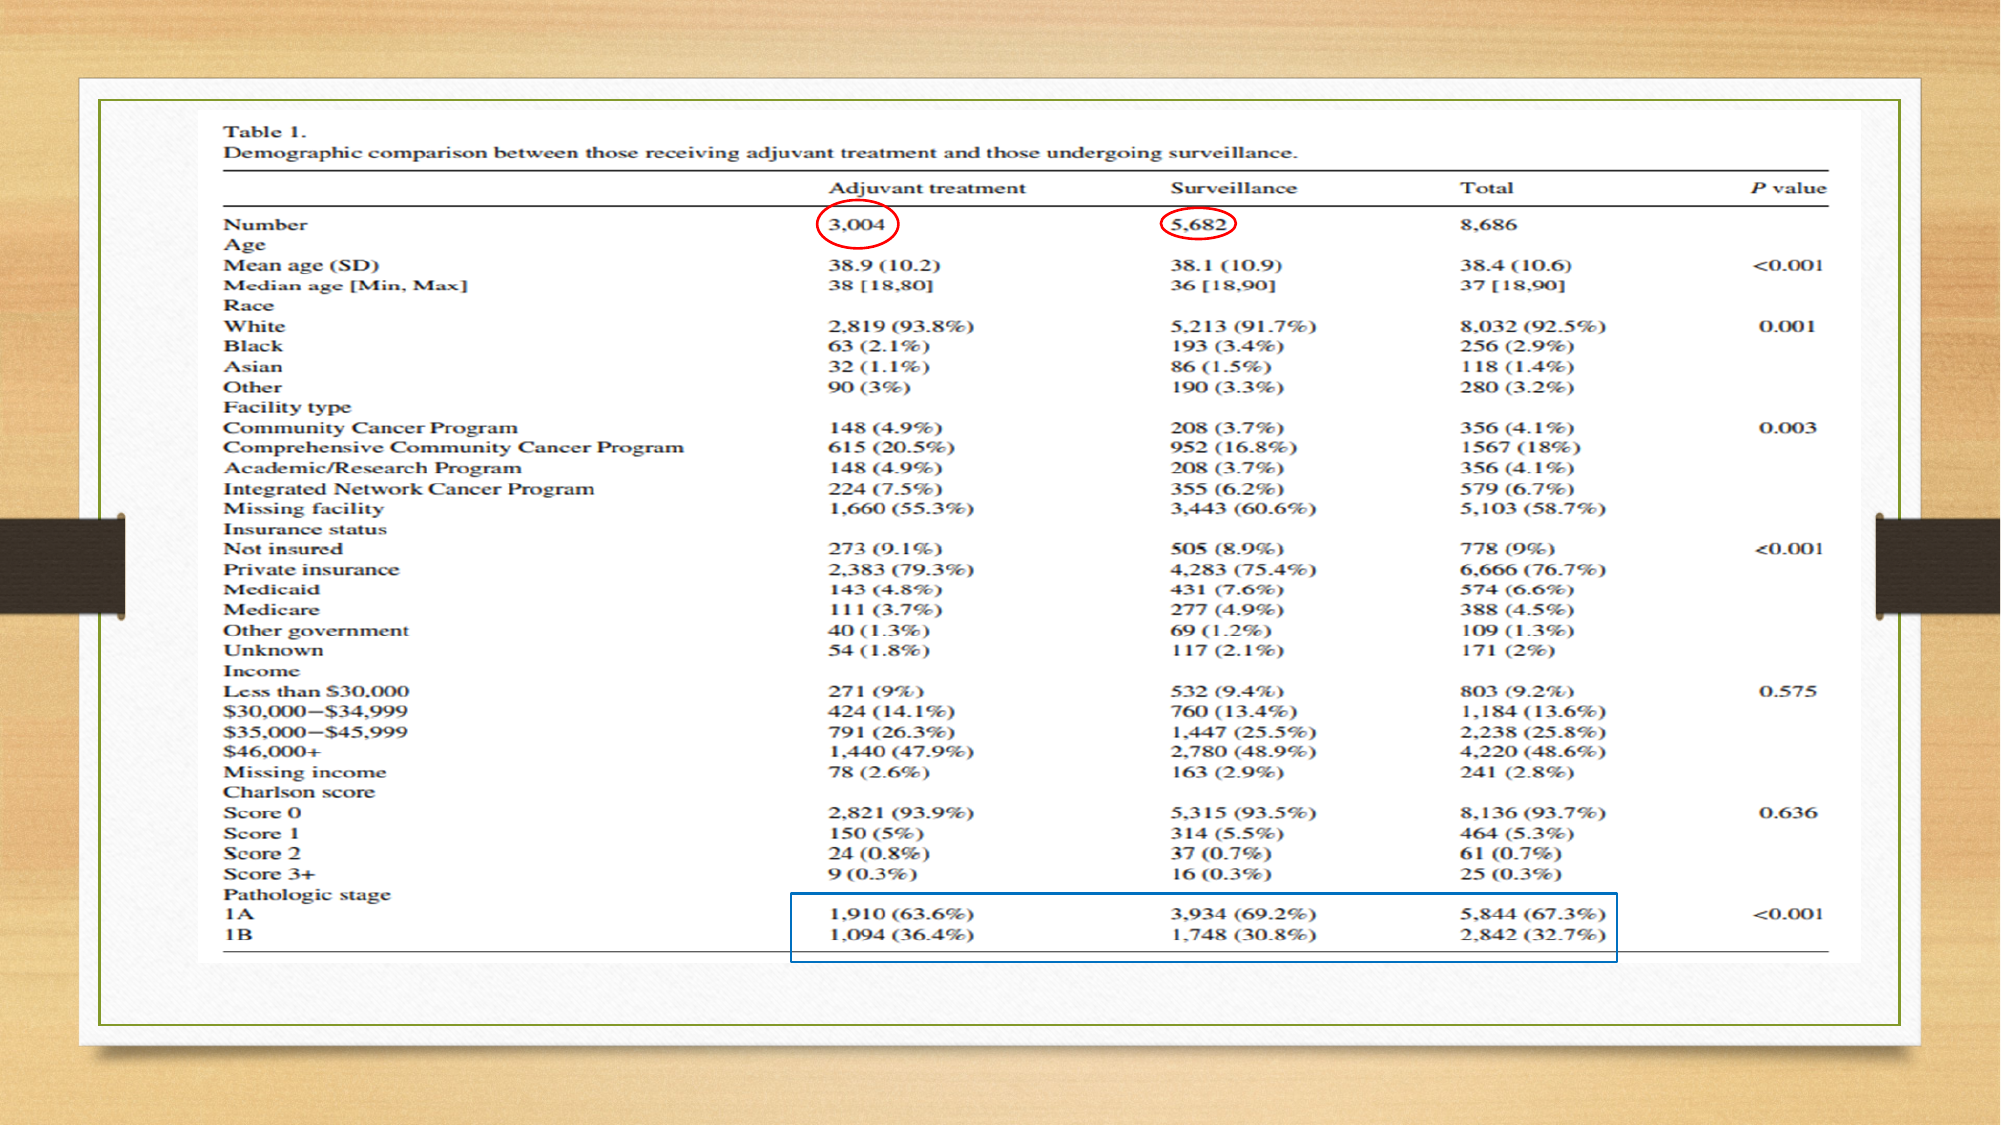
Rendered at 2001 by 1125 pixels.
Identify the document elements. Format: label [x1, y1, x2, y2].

picture [0, 0, 2001, 1125]
list [198, 110, 1862, 963]
